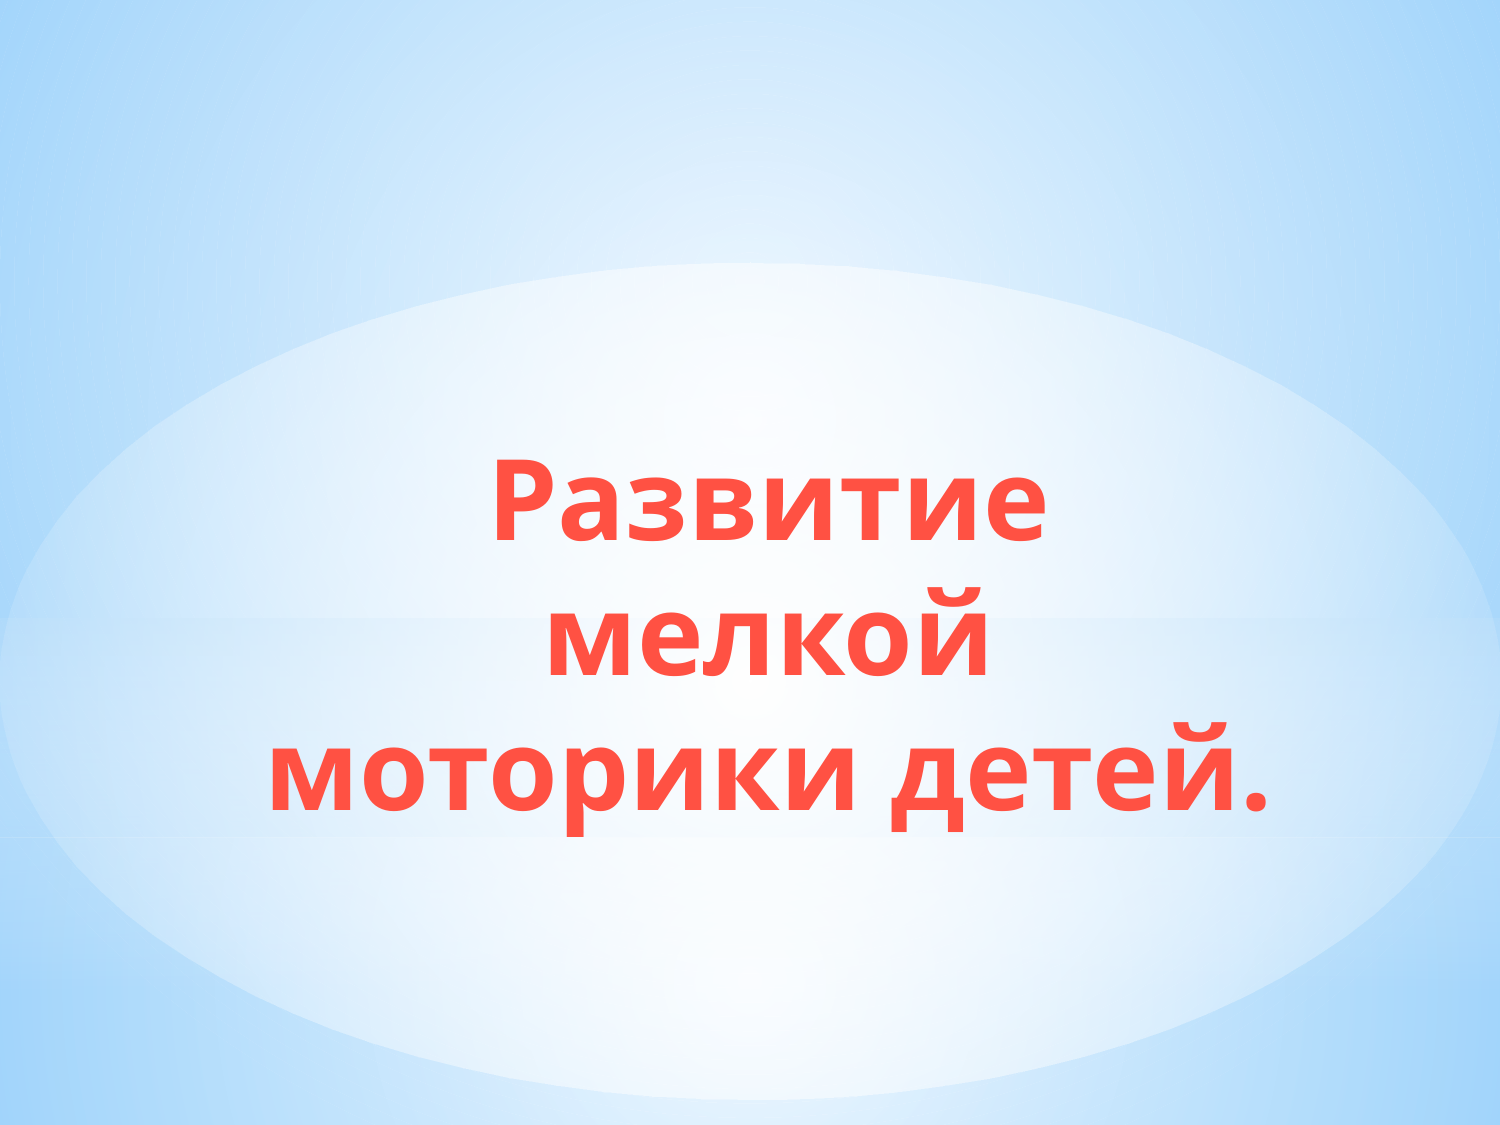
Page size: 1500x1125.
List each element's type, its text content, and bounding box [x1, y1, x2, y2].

text_box Развитие мелкой моторики детей. [236, 420, 1300, 841]
